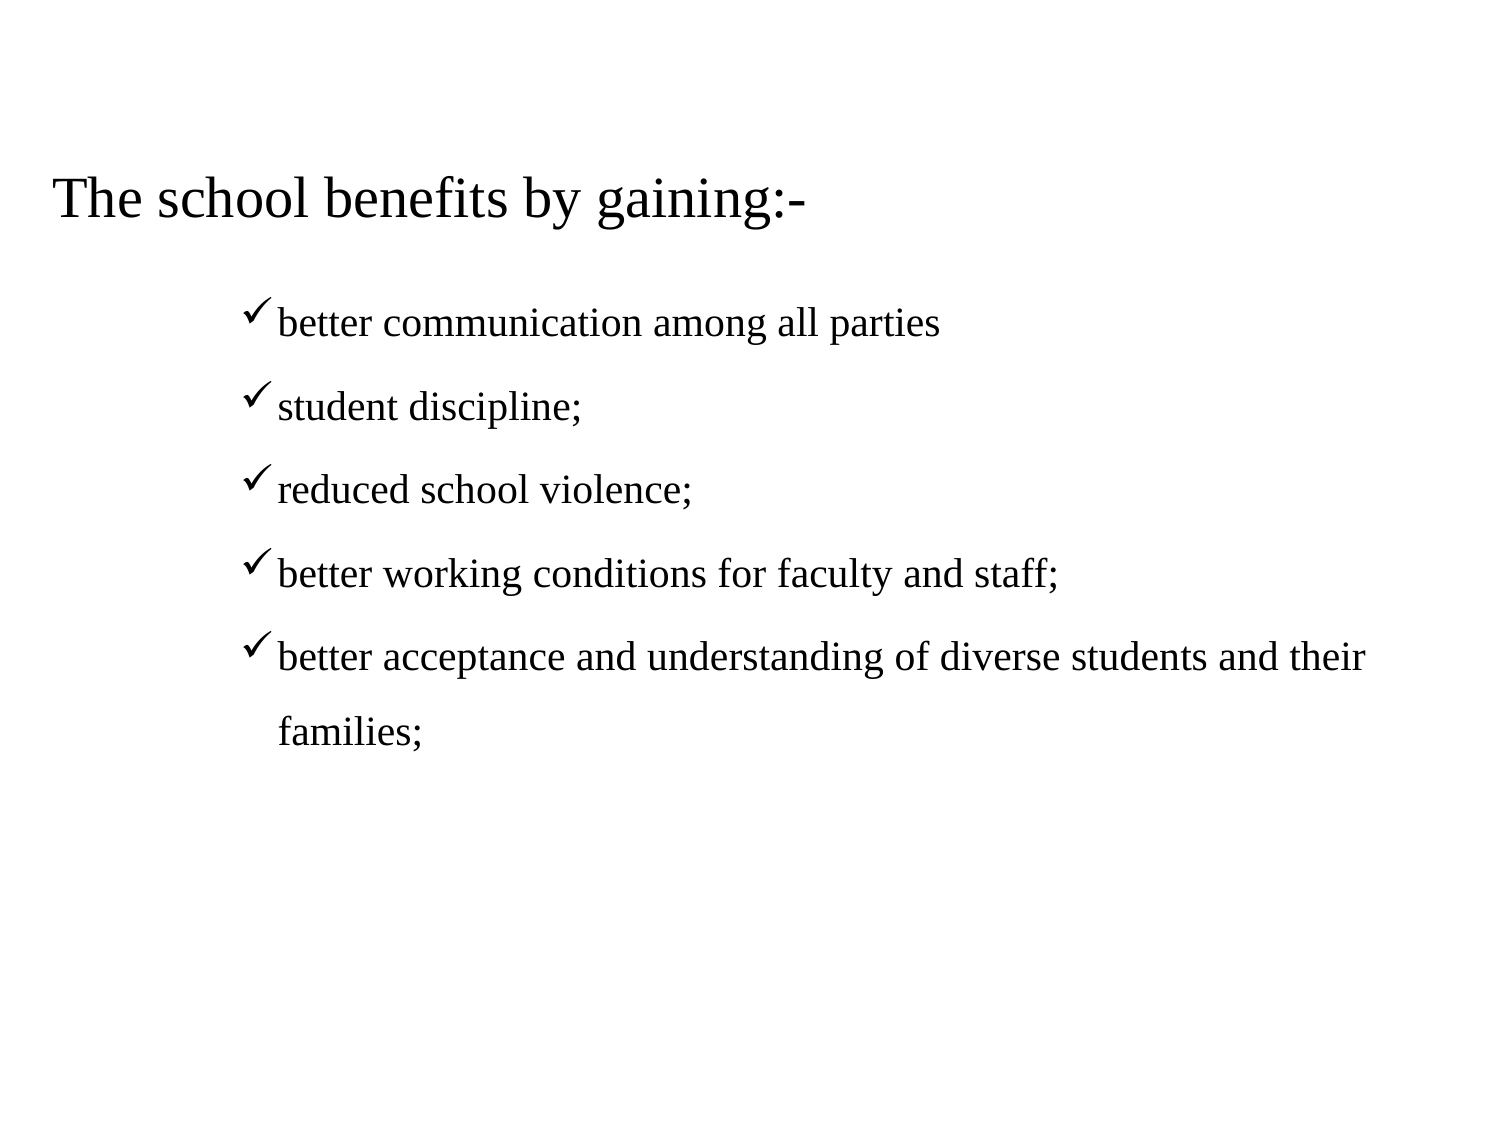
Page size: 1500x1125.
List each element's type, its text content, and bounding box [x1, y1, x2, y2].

list better communication among all parties student discipline; reduced school violence; better working conditions for faculty and staff; better acceptance and understanding of diverse students and their families; [75, 262, 1425, 838]
title The school benefits by gaining:- [37, 125, 1425, 263]
